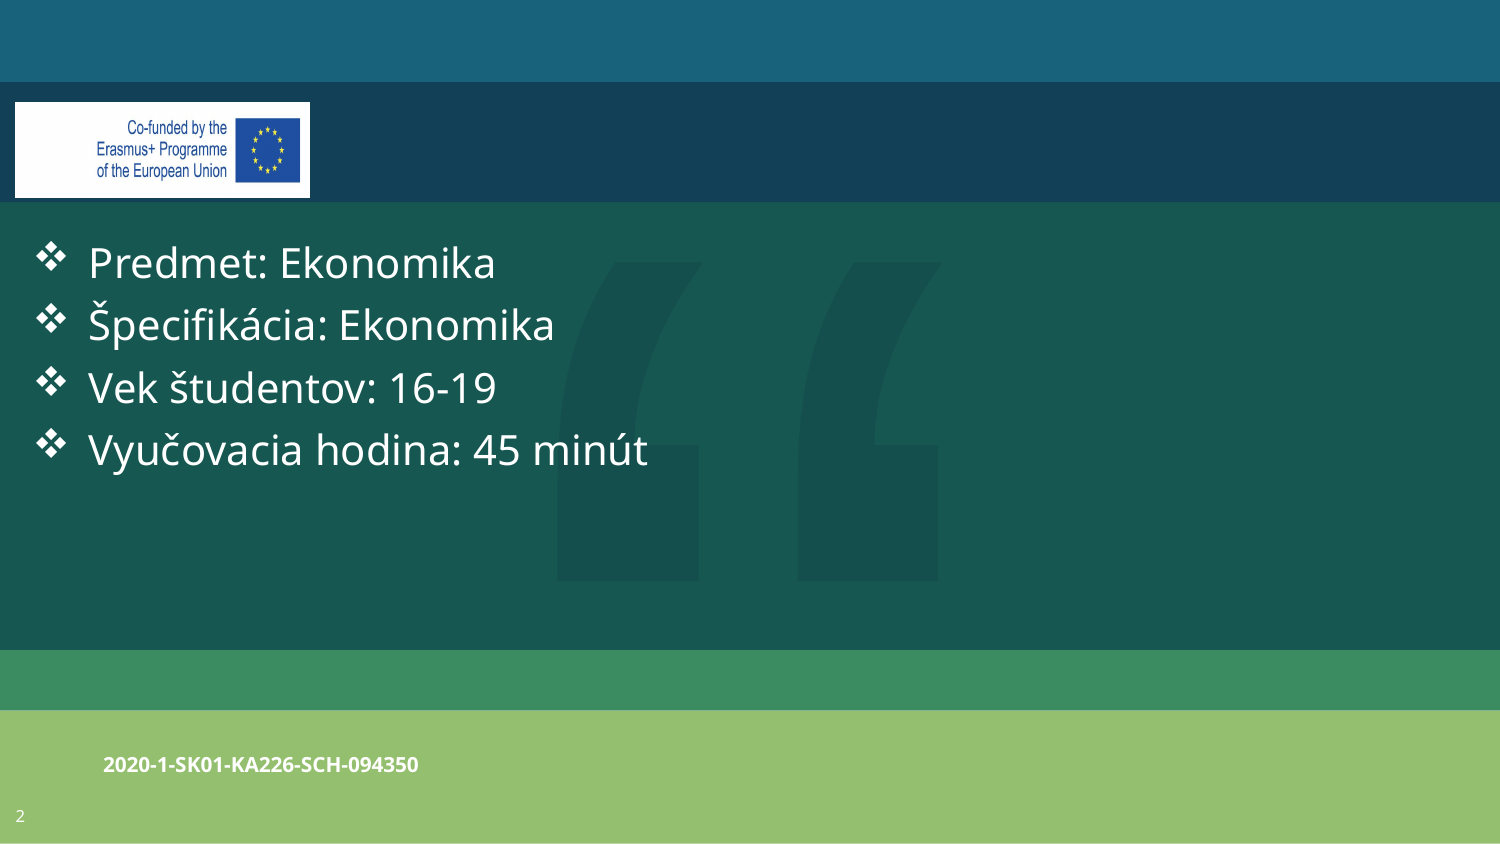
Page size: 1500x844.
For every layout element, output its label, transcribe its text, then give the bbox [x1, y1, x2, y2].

slide_number 2 [0, 790, 50, 844]
list Predmet: Ekonomika Špecifikácia: Ekonomika Vek študentov: 16-19 Vyučovacia hodina: 45 minút [17, 268, 1140, 505]
picture [14, 102, 310, 198]
text_box 2020-1-SK01-KA226-SCH-094350 [88, 744, 739, 785]
